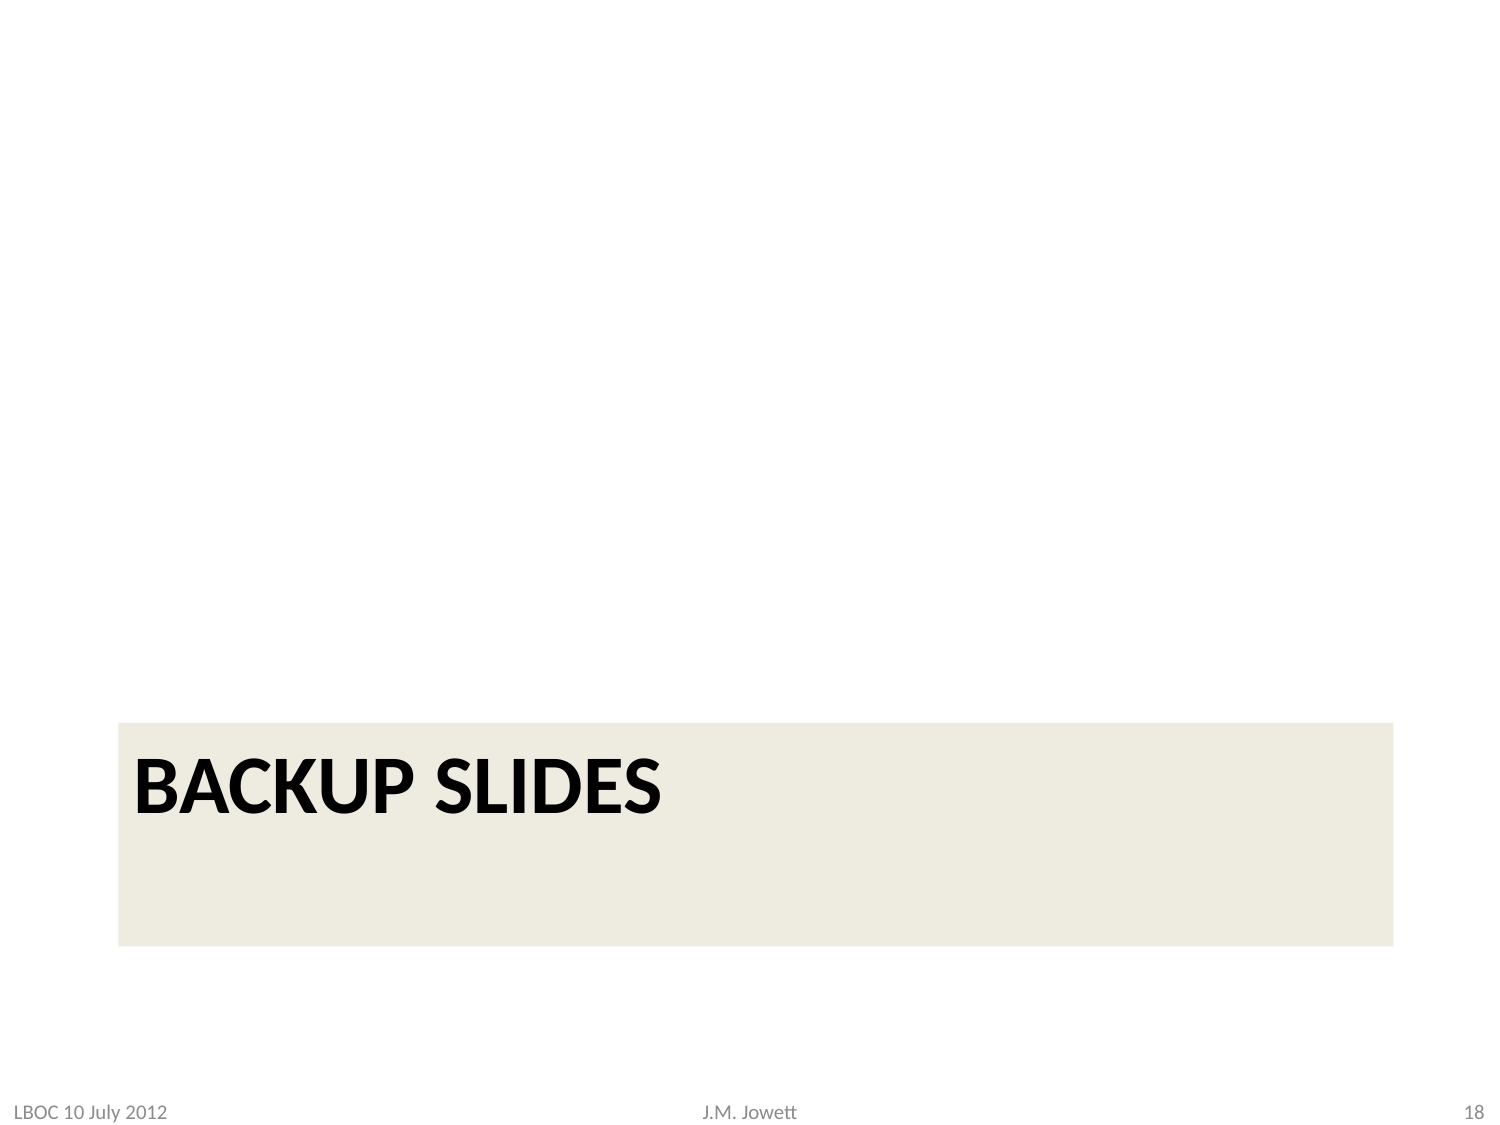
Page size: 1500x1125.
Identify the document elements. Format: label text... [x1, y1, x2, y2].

footer J.M. Jowett [655, 1094, 845, 1125]
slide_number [0, 1094, 561, 1125]
slide_number 18 [1149, 1094, 1500, 1125]
title BACKUP SLIDes [118, 722, 1394, 947]
